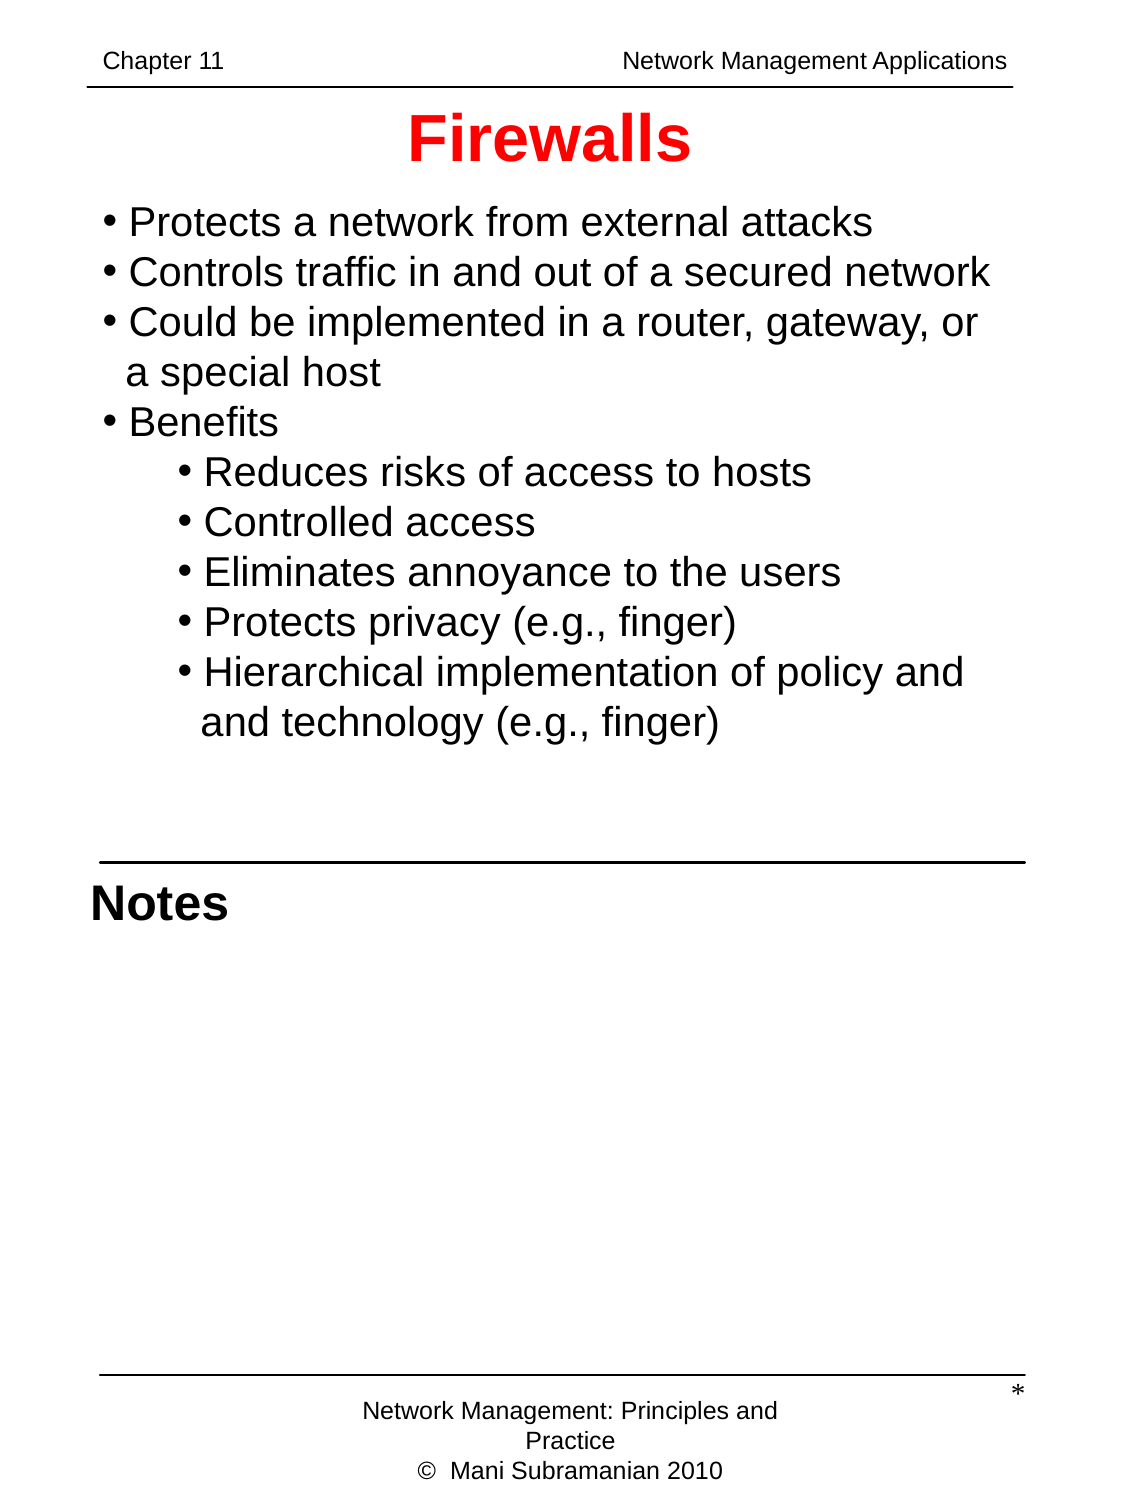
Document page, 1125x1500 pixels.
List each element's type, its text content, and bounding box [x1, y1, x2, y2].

text_box Protects a network from external attacks Controls traffic in and out of a secured network Could be implemented in a router, gateway, or a special host Benefits Reduces risks of access to hosts Controlled access Eliminates annoyance to the users Protects privacy (e.g., finger) Hierarchical implementation of policy and and technology (e.g., finger) [87, 187, 1012, 758]
text_box Network Management: Principles and Practice © Mani Subramanian 2010 [299, 1387, 806, 1463]
text_box Notes [0, 862, 250, 938]
text_box Chapter 11 Network Management Applications [87, 37, 1025, 114]
text_box * [806, 1366, 1041, 1467]
text_box Firewalls [87, 114, 1013, 184]
